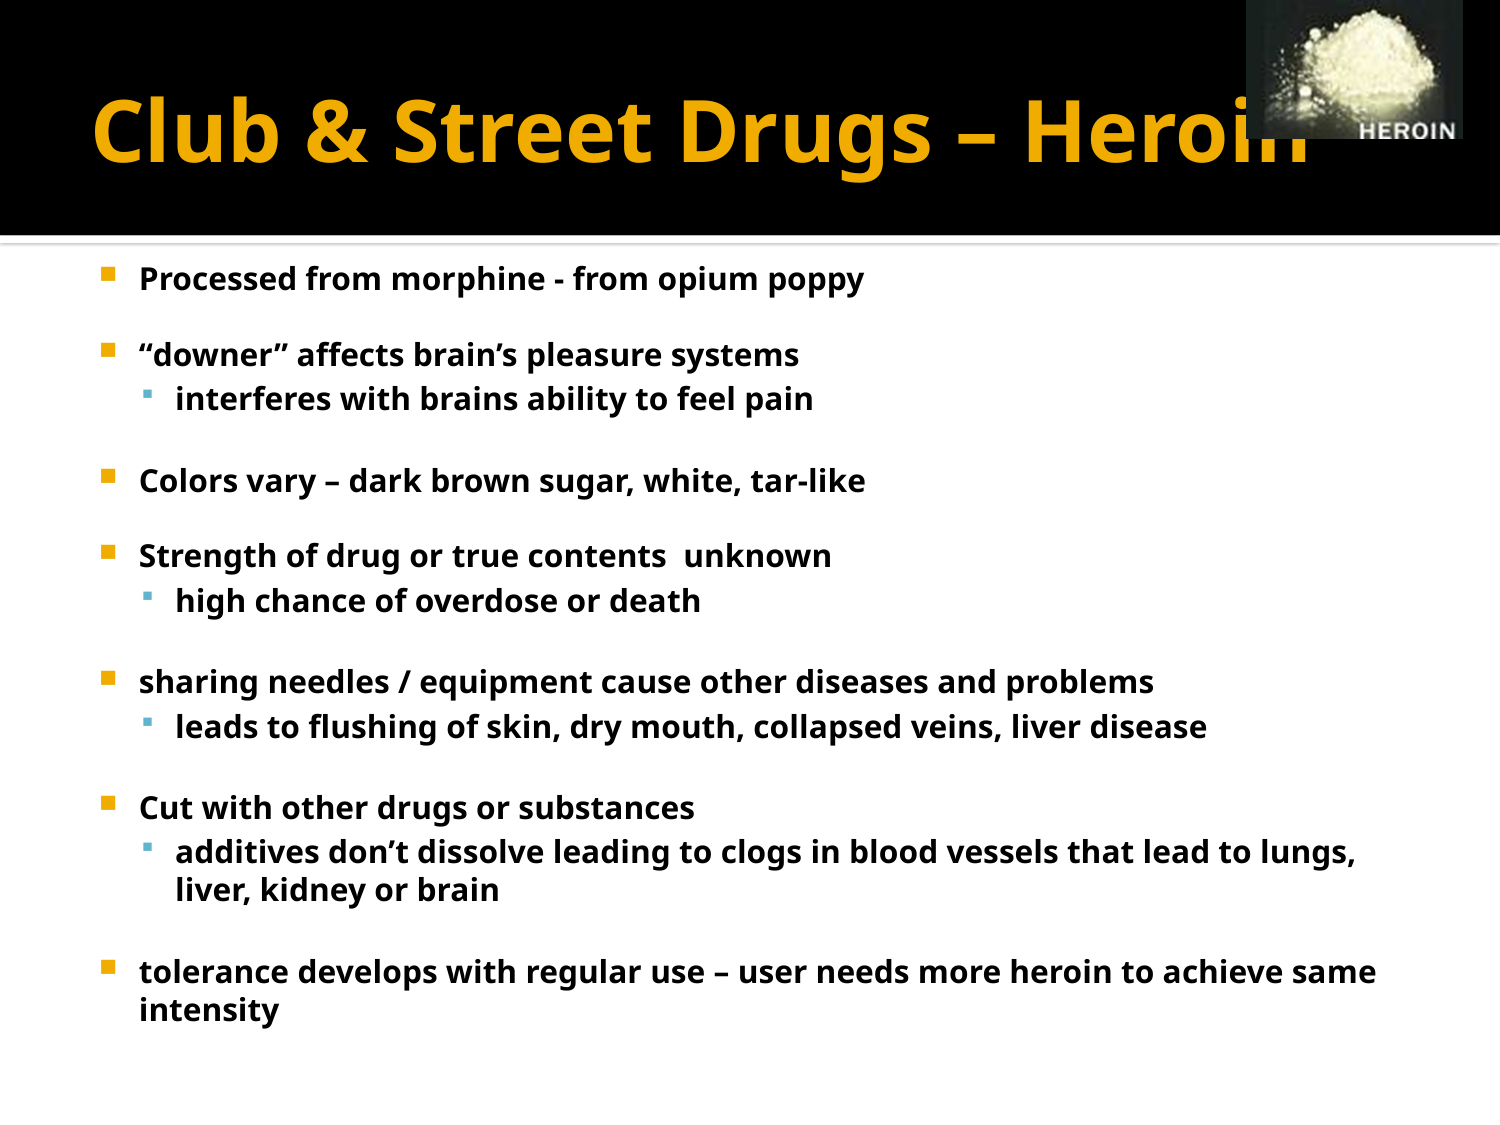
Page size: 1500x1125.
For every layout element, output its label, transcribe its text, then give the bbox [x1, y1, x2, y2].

title Club & Street Drugs – Heroin [75, 25, 1425, 231]
picture [1246, 0, 1464, 140]
list Processed from morphine - from opium poppy “downer” affects brain’s pleasure systems interferes with brains ability to feel pain Colors vary – dark brown sugar, white, tar-like Strength of drug or true contents unknown high chance of overdose or death sharing needles / equipment cause other diseases and problems leads to flushing of skin, dry mouth, collapsed veins, liver disease Cut with other drugs or substances additives don’t dissolve leading to clogs in blood vessels that lead to lungs, liver, kidney or brain tolerance develops with regular use – user needs more heroin to achieve same intensity [75, 243, 1425, 1050]
